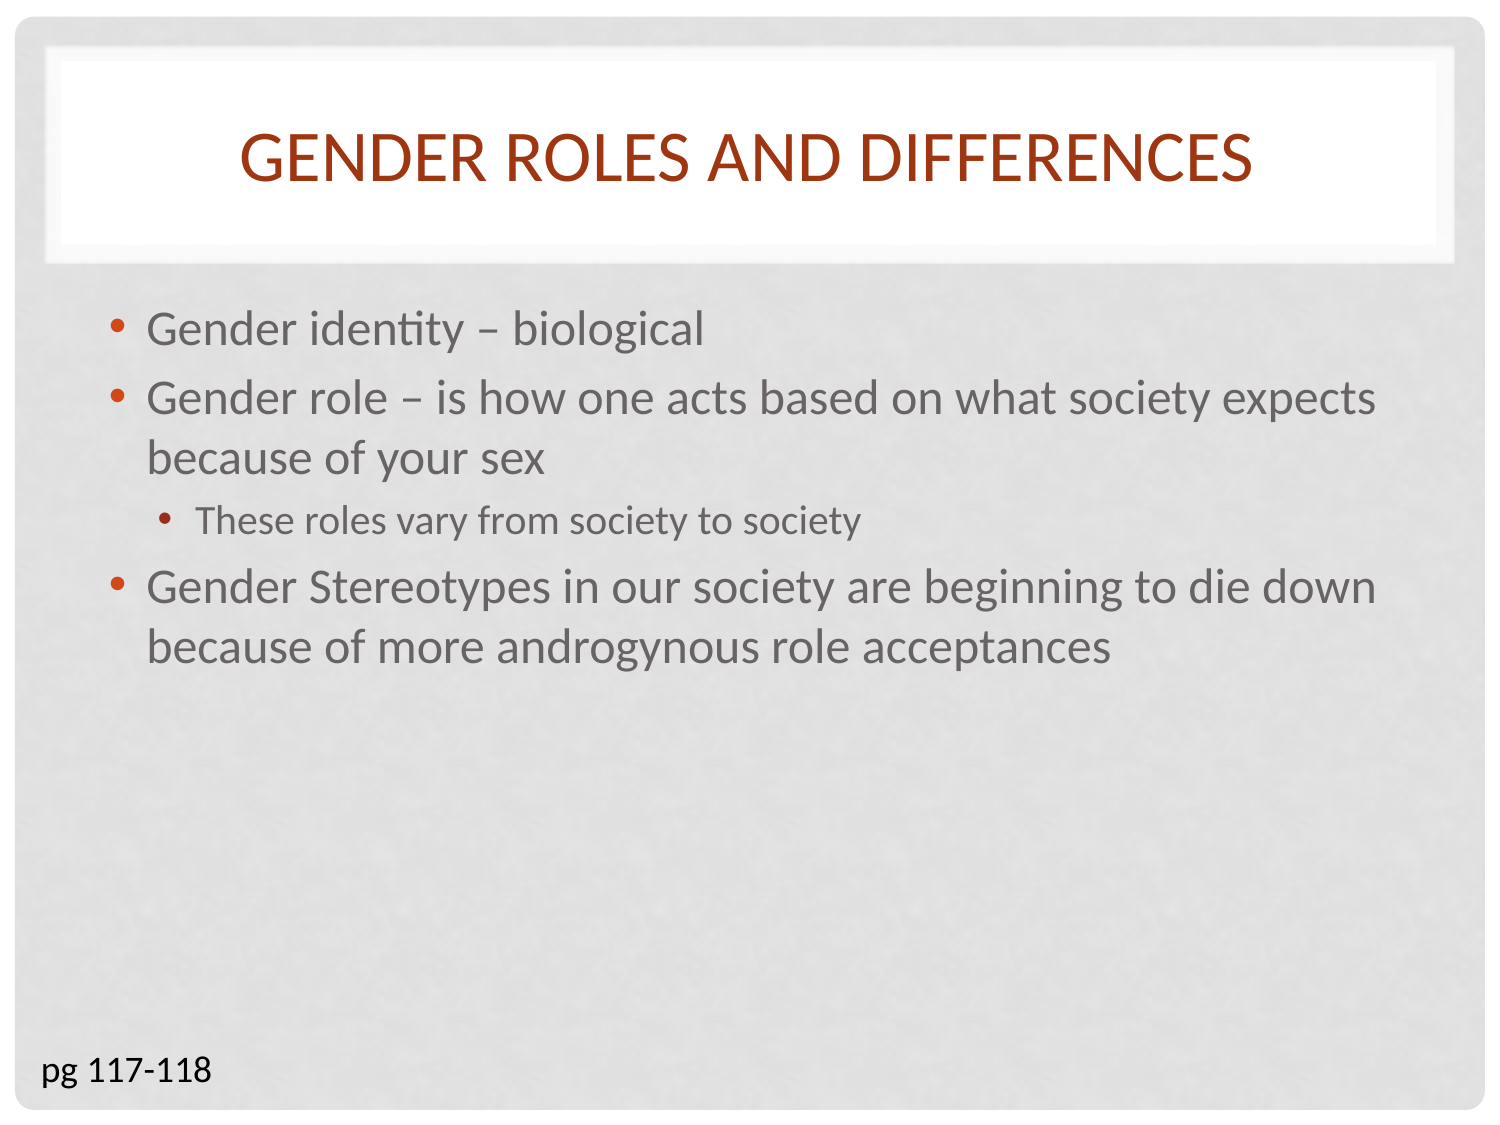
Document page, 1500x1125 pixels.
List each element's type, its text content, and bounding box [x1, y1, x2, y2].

list Gender identity – biological Gender role – is how one acts based on what society expects because of your sex These roles vary from society to society Gender Stereotypes in our society are beginning to die down because of more androgynous role acceptances [75, 287, 1425, 1005]
text_box pg 117-118 [26, 1037, 228, 1098]
title Gender Roles and Differences [69, 66, 1425, 238]
